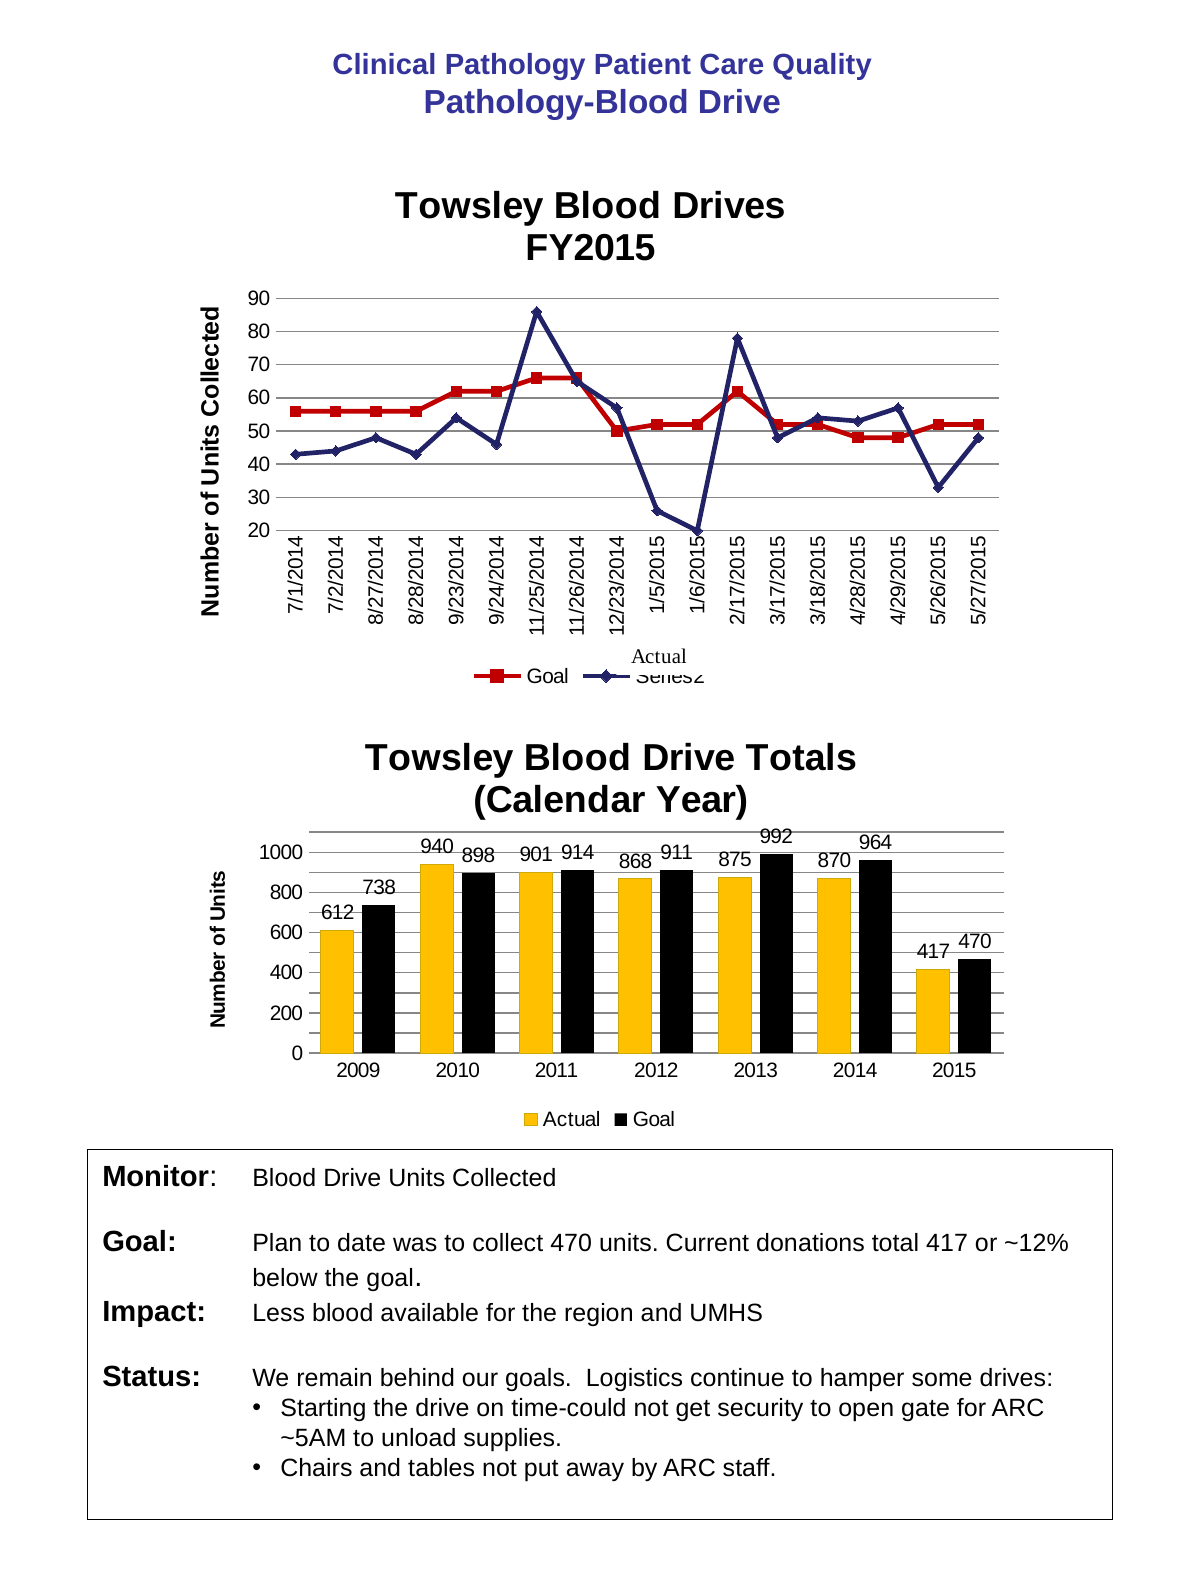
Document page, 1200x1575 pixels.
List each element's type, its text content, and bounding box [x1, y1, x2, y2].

chart [179, 699, 1021, 1138]
text_box Monitor: Blood Drive Units Collected Goal: Plan to date was to collect 470 units. Current donations total 417 or ~12% below the goal. Impact: Less blood available for the region and UMHS Status: We remain behind our goals. Logistics continue to hamper some drives: Starting the drive on time-could not get security to open gate for ARC ~5AM to unload supplies. Chairs and tables not put away by ARC staff. [87, 1149, 1113, 1520]
text_box Clinical Pathology Patient Care Quality Pathology-Blood Drive [62, 37, 1143, 138]
chart [162, 149, 1016, 694]
